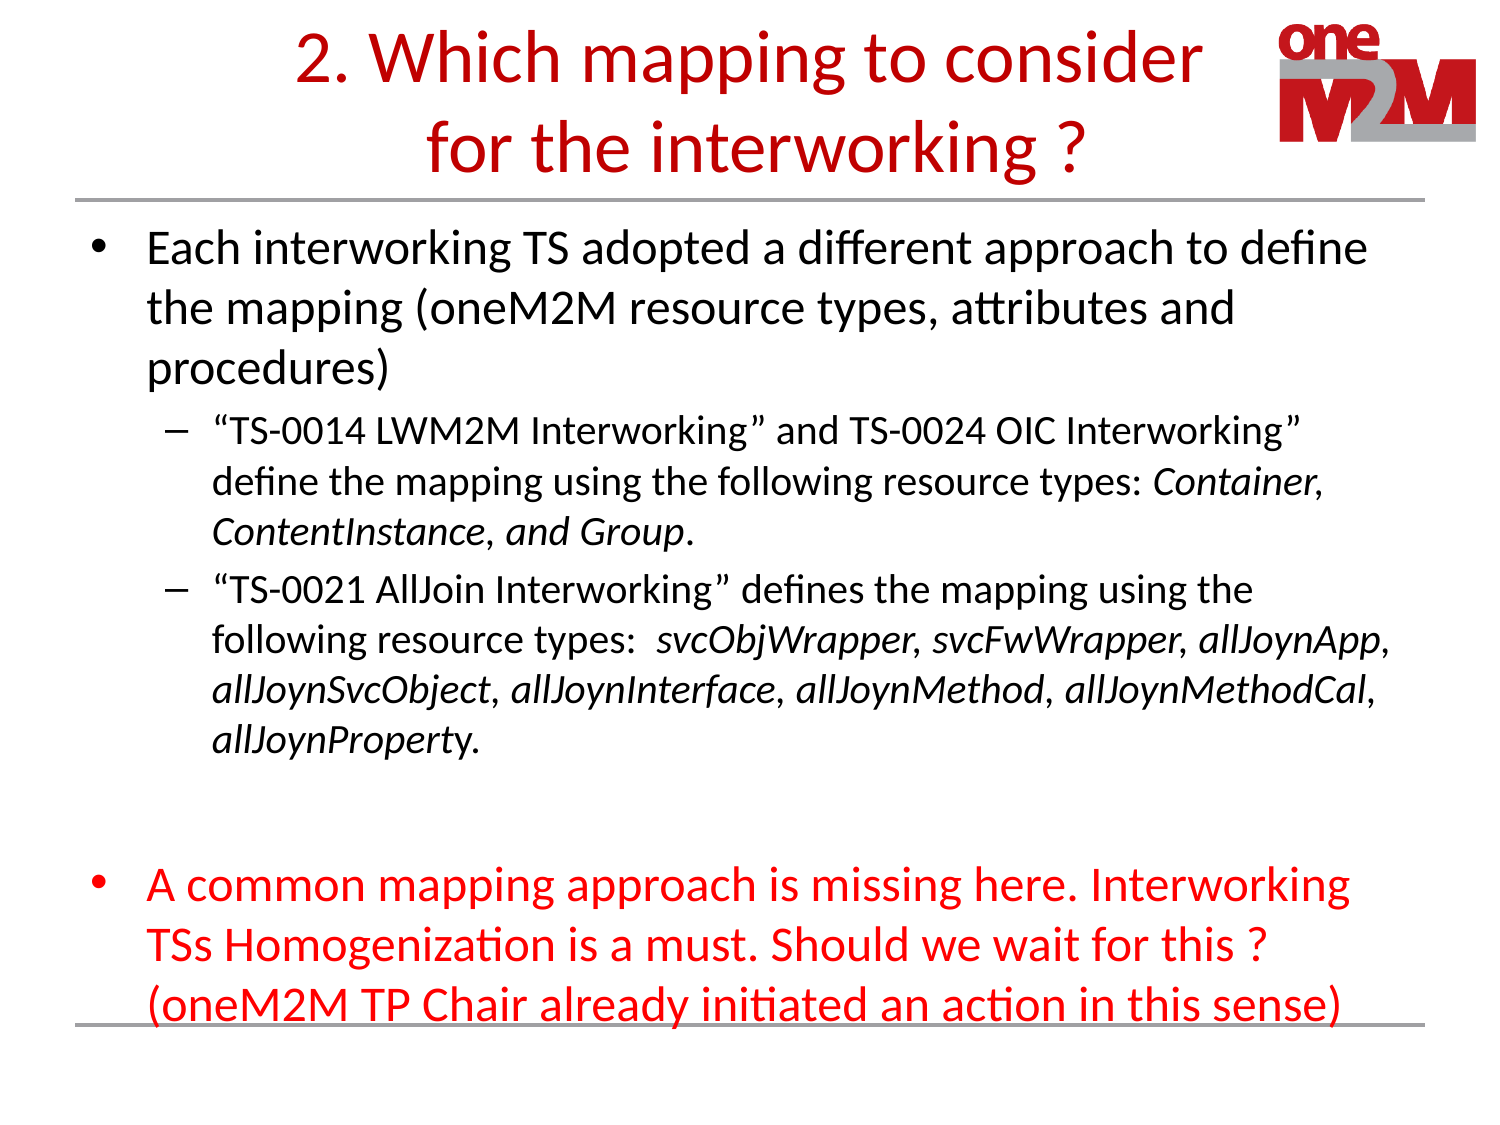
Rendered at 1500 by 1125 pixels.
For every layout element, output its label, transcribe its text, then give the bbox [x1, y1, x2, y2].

list Each interworking TS adopted a different approach to define the mapping (oneM2M resource types, attributes and procedures) “TS-0014 LWM2M Interworking” and TS-0024 OIC Interworking” define the mapping using the following resource types: Container, ContentInstance, and Group. “TS-0021 AllJoin Interworking” defines the mapping using the following resource types: svcObjWrapper, svcFwWrapper, allJoynApp, allJoynSvcObject, allJoynInterface, allJoynMethod, allJoynMethodCal, allJoynProperty. A common mapping approach is missing here. Interworking TSs Homogenization is a must. Should we wait for this ? (oneM2M TP Chair already initiated an action in this sense) [75, 207, 1425, 1000]
picture [1425, 0, 1500, 168]
title 2. Which mapping to consider for the interworking ? [75, 0, 1425, 188]
